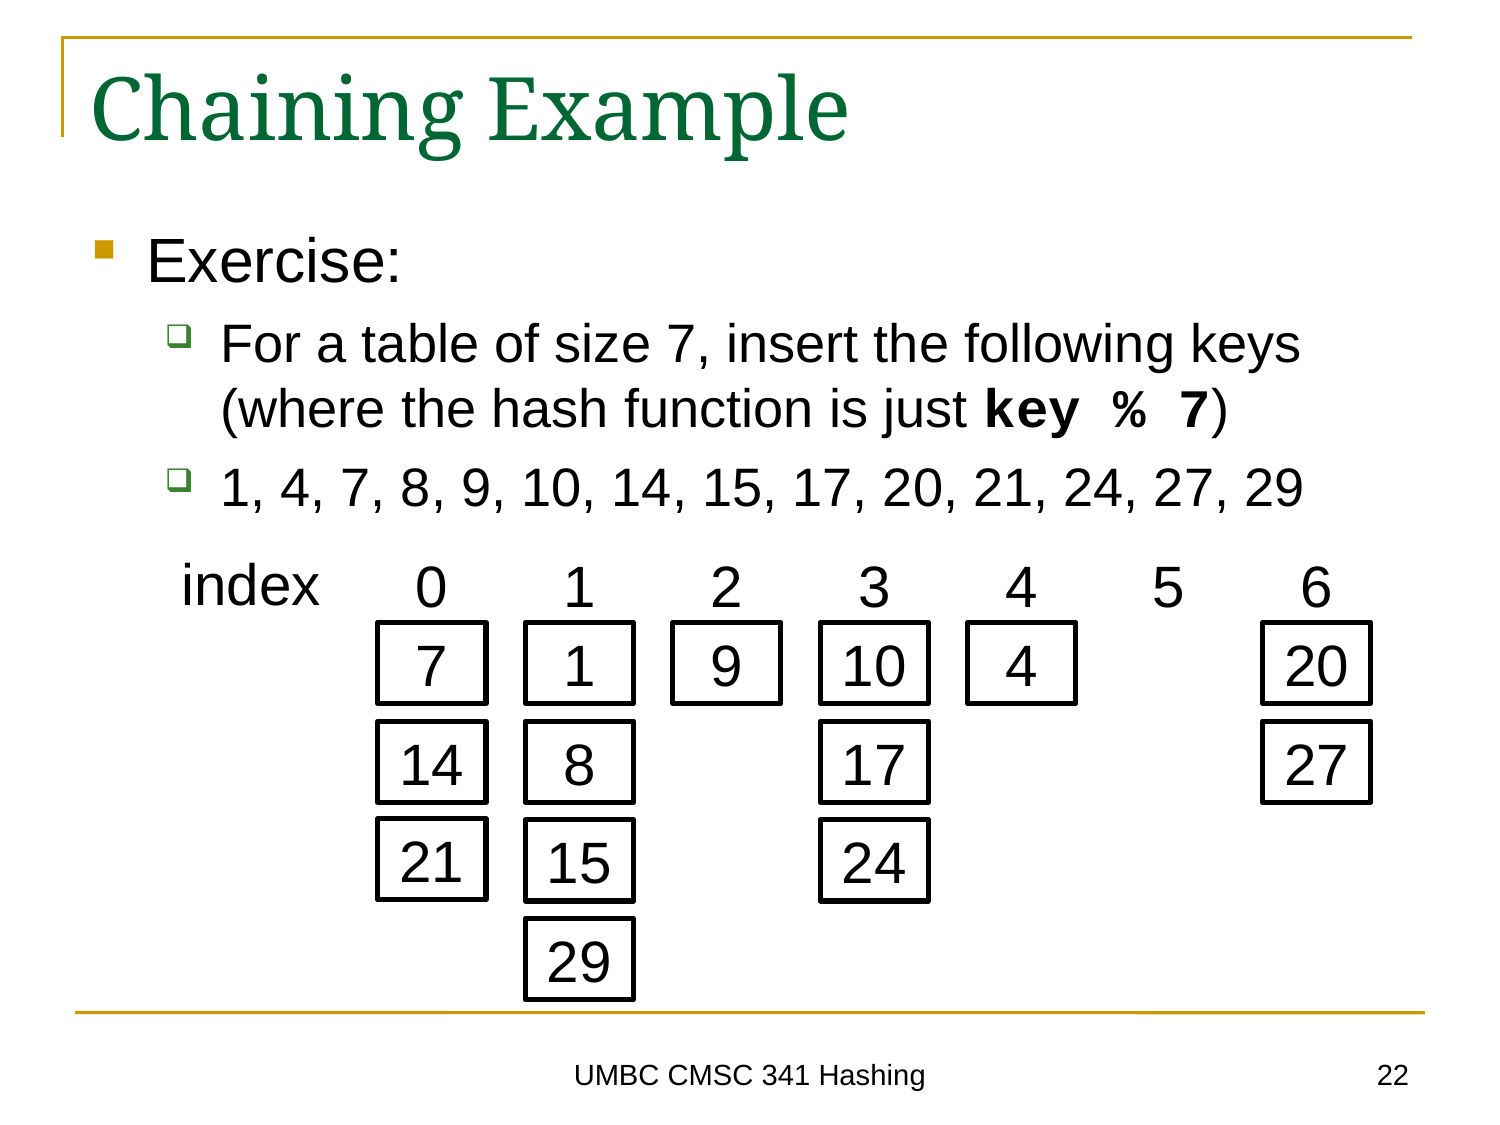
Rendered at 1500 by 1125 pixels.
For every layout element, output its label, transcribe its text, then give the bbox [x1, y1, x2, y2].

footer UMBC CMSC 341 Hashing [262, 1024, 1238, 1100]
text_box 29 [525, 918, 634, 1000]
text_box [163, 540, 1371, 626]
text_box 21 [377, 818, 486, 900]
text_box 4 [967, 633, 1076, 704]
slide_number 22 [1074, 1023, 1425, 1099]
text_box 9 [672, 633, 781, 704]
text_box 27 [1262, 721, 1371, 803]
text_box 15 [525, 819, 634, 901]
text_box 8 [525, 721, 634, 803]
list Exercise: For a table of size 7, insert the following keys (where the hash function is just key % 7) 1, 4, 7, 8, 9, 10, 14, 15, 17, 20, 21, 24, 27, 29 [75, 212, 1425, 1005]
title Chaining Example [75, 45, 1425, 212]
text_box 10 [820, 633, 929, 704]
text_box 24 [820, 819, 929, 901]
text_box 20 [1262, 632, 1371, 704]
text_box 1 [525, 633, 634, 704]
text_box 14 [377, 721, 486, 803]
text_box 17 [820, 721, 929, 803]
text_box 7 [377, 633, 486, 704]
